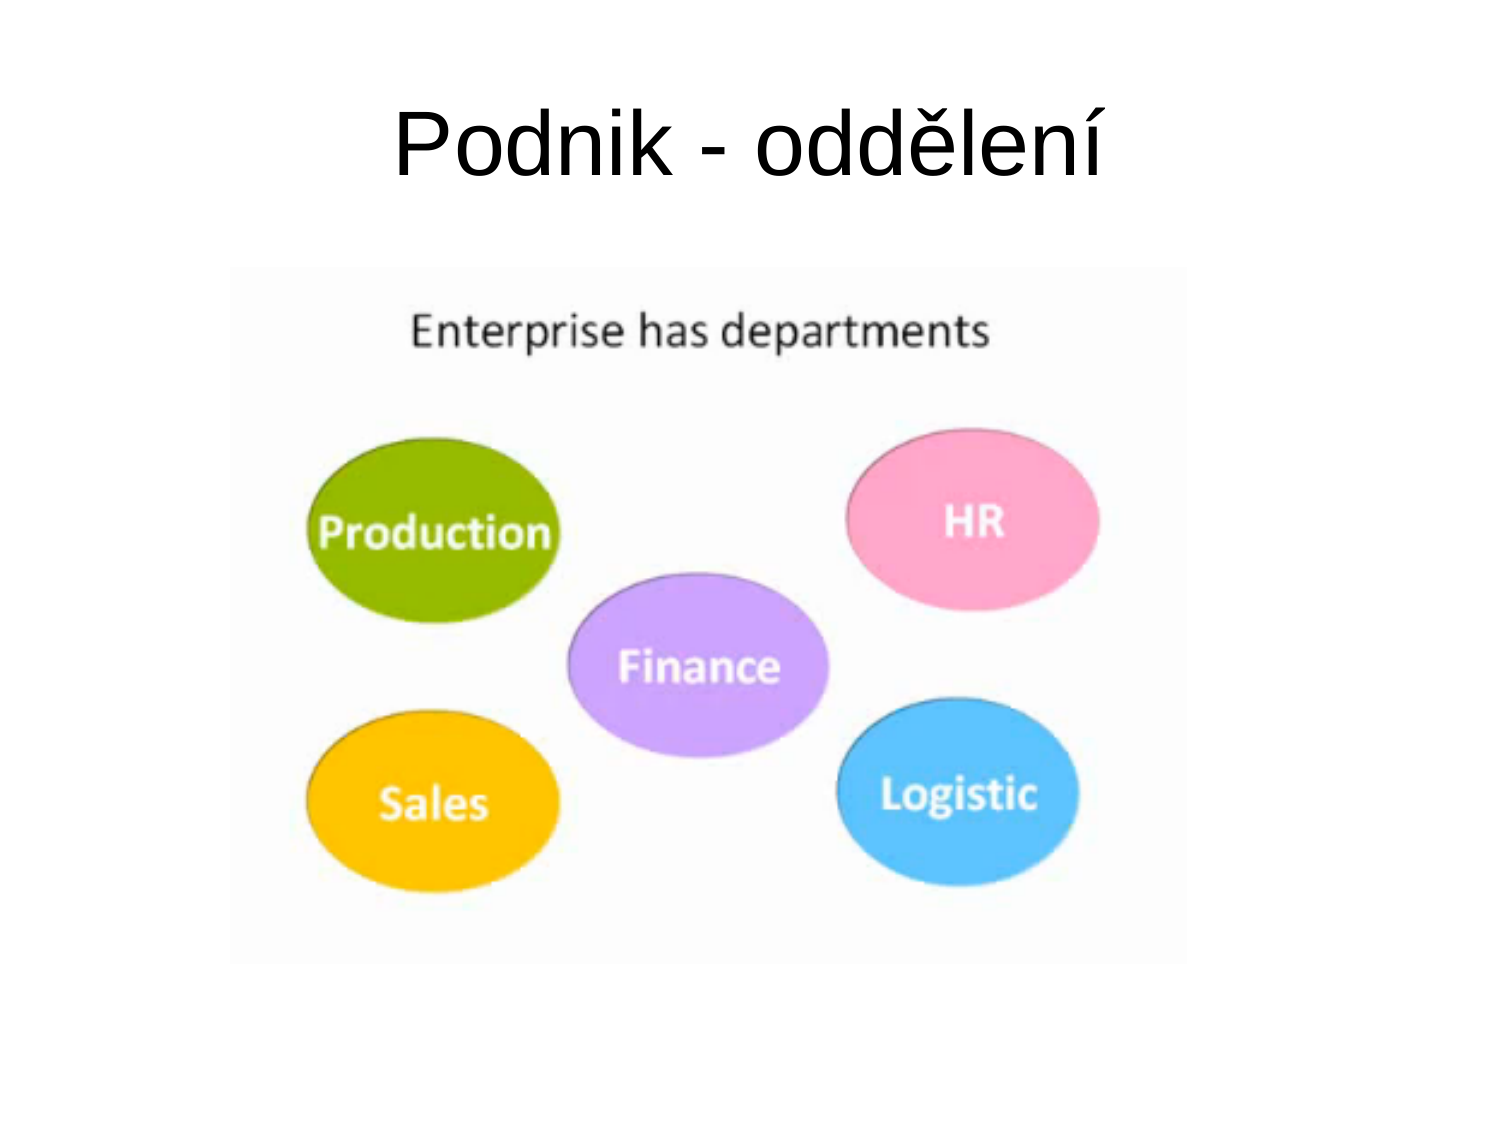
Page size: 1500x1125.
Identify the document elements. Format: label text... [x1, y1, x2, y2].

title Podnik - oddělení [74, 44, 1426, 233]
picture [229, 266, 1187, 965]
